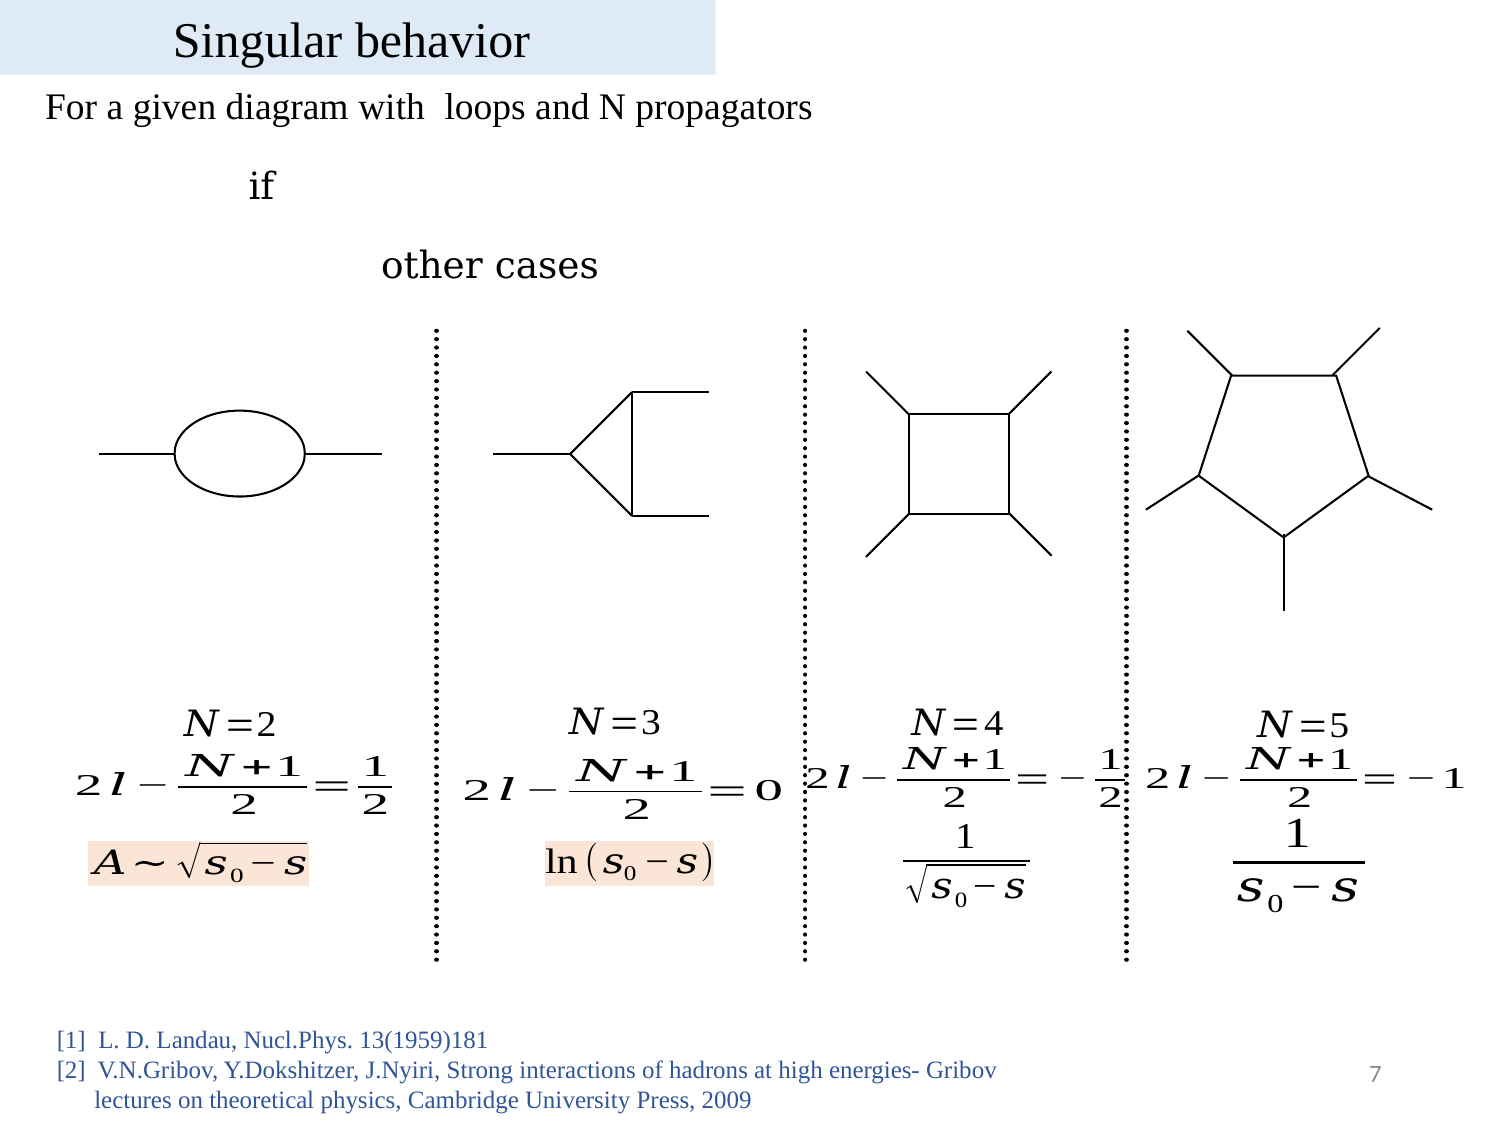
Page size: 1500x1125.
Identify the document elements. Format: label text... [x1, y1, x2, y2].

text_box Singular behavior [0, 0, 716, 75]
text_box [1] L. D. Landau, Nucl.Phys. 13(1959)181 [2] V.N.Gribov, Y.Dokshitzer, J.Nyiri, Strong interactions of hadrons at high energies- Gribov lectures on theoretical physics, Cambridge University Press, 2009 [42, 1015, 1060, 1121]
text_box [212, 161, 1351, 305]
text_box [866, 371, 1052, 557]
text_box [98, 410, 382, 497]
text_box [1145, 327, 1433, 612]
slide_number 7 [1059, 1042, 1397, 1103]
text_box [493, 392, 709, 516]
